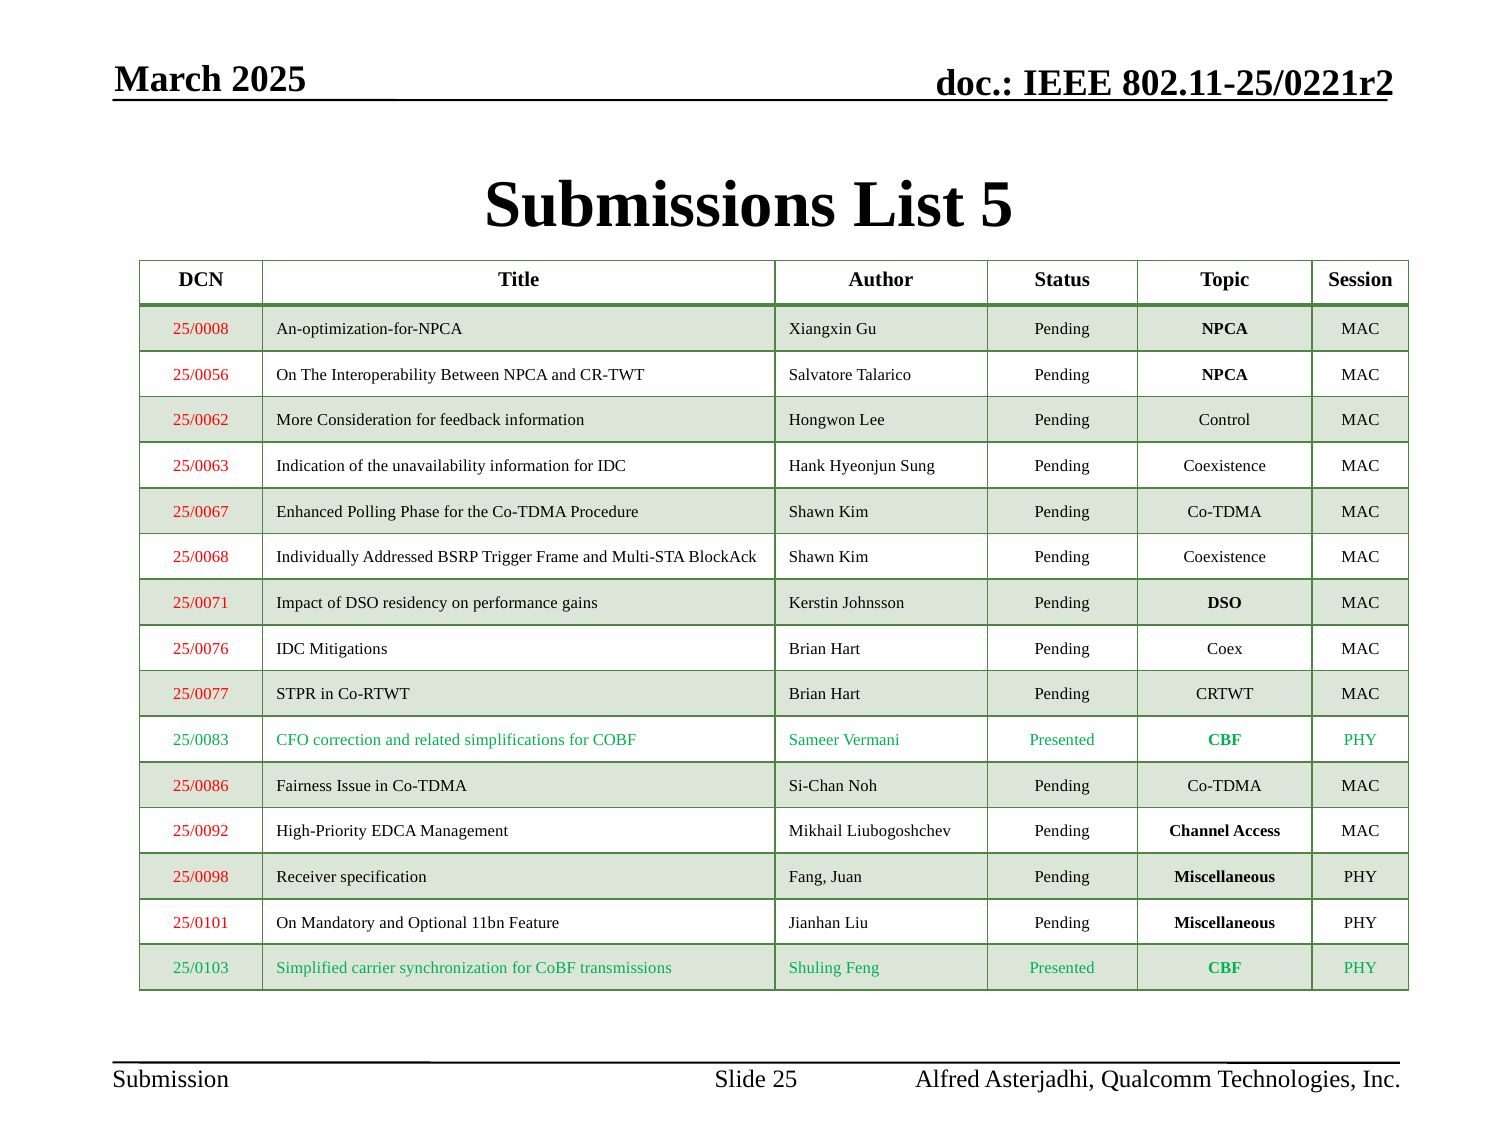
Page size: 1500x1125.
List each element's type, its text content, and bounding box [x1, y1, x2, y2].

table_cell An-optimization-for-NPCA [263, 307, 774, 350]
table_cell Pending [988, 854, 1137, 898]
table_cell CFO correction and related simplifications for COBF [263, 717, 774, 761]
footer Alfred Asterjadhi, Qualcomm Technologies, Inc. [878, 1061, 1402, 1093]
table_cell 25/0071 [140, 580, 262, 624]
table_cell MAC [1313, 443, 1408, 487]
table_cell Kerstin Johnsson [776, 580, 987, 624]
slide_number Slide 25 [712, 1061, 800, 1123]
table_cell Hank Hyeonjun Sung [776, 443, 987, 487]
table_cell PHY [1313, 717, 1408, 761]
table_cell CBF [1138, 945, 1311, 989]
table_cell More Consideration for feedback information [263, 397, 774, 441]
table_cell Shawn Kim [776, 534, 987, 578]
table_cell DSO [1138, 580, 1311, 624]
table_cell Control [1138, 397, 1311, 441]
table_cell Indication of the unavailability information for IDC [263, 443, 774, 487]
title Submissions List 5 [112, 112, 1388, 288]
table_cell On Mandatory and Optional 11bn Feature [263, 900, 774, 943]
table_cell 25/0086 [140, 763, 262, 807]
table_cell Xiangxin Gu [776, 307, 987, 350]
table_cell Individually Addressed BSRP Trigger Frame and Multi-STA BlockAck [263, 534, 774, 578]
table_cell Coex [1138, 626, 1311, 670]
table_cell Pending [988, 626, 1137, 670]
table_cell NPCA [1138, 307, 1311, 350]
table_cell Co-TDMA [1138, 763, 1311, 807]
table_cell MAC [1313, 808, 1408, 852]
table_cell MAC [1313, 763, 1408, 807]
table_cell Pending [988, 489, 1137, 533]
table_cell PHY [1313, 945, 1408, 989]
table_header DCN [140, 261, 262, 303]
table_cell Simplified carrier synchronization for CoBF transmissions [263, 945, 774, 989]
table_cell PHY [1313, 900, 1408, 943]
table_header Author [776, 261, 987, 303]
table_cell Fairness Issue in Co-TDMA [263, 763, 774, 807]
table_cell 25/0063 [140, 443, 262, 487]
table_cell 25/0077 [140, 671, 262, 715]
table_cell 25/0101 [140, 900, 262, 943]
table_header Session [1313, 261, 1408, 303]
table_header Status [988, 261, 1137, 303]
table_cell 25/0076 [140, 626, 262, 670]
table_cell Pending [988, 443, 1137, 487]
table_cell MAC [1313, 397, 1408, 441]
table_cell Coexistence [1138, 443, 1311, 487]
table_cell High-Priority EDCA Management [263, 808, 774, 852]
table_cell 25/0062 [140, 397, 262, 441]
table_cell MAC [1313, 307, 1408, 350]
table_cell Shawn Kim [776, 489, 987, 533]
table_cell MAC [1313, 671, 1408, 715]
table_cell Mikhail Liubogoshchev [776, 808, 987, 852]
table_cell 25/0103 [140, 945, 262, 989]
table_cell Brian Hart [776, 626, 987, 670]
table_cell 25/0067 [140, 489, 262, 533]
table_cell CRTWT [1138, 671, 1311, 715]
table_cell Pending [988, 808, 1137, 852]
table_cell Jianhan Liu [776, 900, 987, 943]
table_cell Hongwon Lee [776, 397, 987, 441]
table_cell Channel Access [1138, 808, 1311, 852]
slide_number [114, 54, 423, 100]
table_cell MAC [1313, 626, 1408, 670]
table_cell Miscellaneous [1138, 900, 1311, 943]
table_cell Miscellaneous [1138, 854, 1311, 898]
table_cell Presented [988, 945, 1137, 989]
table_cell Pending [988, 763, 1137, 807]
table_cell STPR in Co-RTWT [263, 671, 774, 715]
table_cell Co-TDMA [1138, 489, 1311, 533]
table_cell Enhanced Polling Phase for the Co-TDMA Procedure [263, 489, 774, 533]
table_cell Si-Chan Noh [776, 763, 987, 807]
table_cell MAC [1313, 352, 1408, 396]
table_cell Coexistence [1138, 534, 1311, 578]
table_cell 25/0068 [140, 534, 262, 578]
table_cell CBF [1138, 717, 1311, 761]
table_cell 25/0083 [140, 717, 262, 761]
table_cell On The Interoperability Between NPCA and CR-TWT [263, 352, 774, 396]
table_cell MAC [1313, 580, 1408, 624]
table_cell MAC [1313, 489, 1408, 533]
table_cell Pending [988, 900, 1137, 943]
table_cell Pending [988, 307, 1137, 350]
table_cell PHY [1313, 854, 1408, 898]
table_cell Pending [988, 671, 1137, 715]
table_cell 25/0056 [140, 352, 262, 396]
table_cell Pending [988, 534, 1137, 578]
table_cell NPCA [1138, 352, 1311, 396]
table_cell Pending [988, 352, 1137, 396]
table_cell 25/0098 [140, 854, 262, 898]
table_cell Presented [988, 717, 1137, 761]
table_cell Pending [988, 397, 1137, 441]
table_cell Sameer Vermani [776, 717, 987, 761]
table_cell Pending [988, 580, 1137, 624]
table_cell MAC [1313, 534, 1408, 578]
table_header Title [263, 261, 774, 303]
table_cell Brian Hart [776, 671, 987, 715]
table_cell Fang, Juan [776, 854, 987, 898]
table_cell Receiver specification [263, 854, 774, 898]
table_cell Salvatore Talarico [776, 352, 987, 396]
table_cell IDC Mitigations [263, 626, 774, 670]
table_cell 25/0092 [140, 808, 262, 852]
table_header Topic [1138, 261, 1311, 303]
table_cell Shuling Feng [776, 945, 987, 989]
table_cell 25/0008 [140, 307, 262, 350]
table_cell Impact of DSO residency on performance gains [263, 580, 774, 624]
